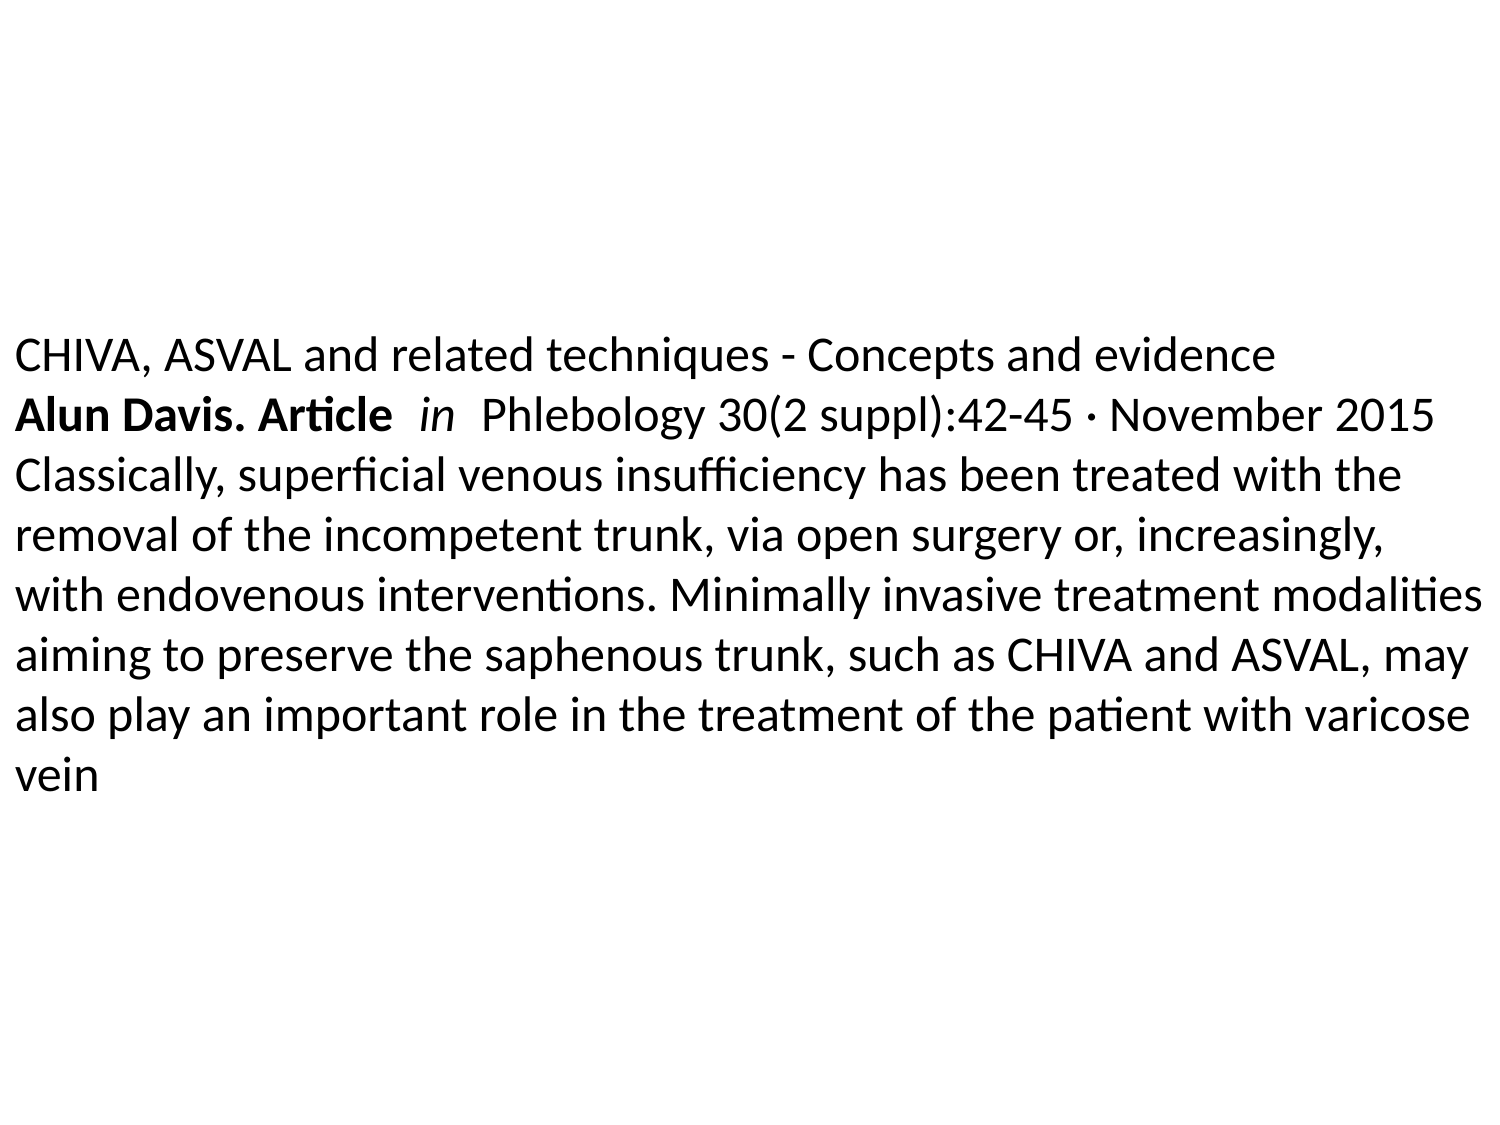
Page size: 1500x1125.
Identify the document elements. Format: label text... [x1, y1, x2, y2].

text_box CHIVA, ASVAL and related techniques - Concepts and evidence Alun Davis. Article in Phlebology 30(2 suppl):42-45 · November 2015 Classically, superficial venous insufficiency has been treated with the removal of the incompetent trunk, via open surgery or, increasingly, with endovenous interventions. Minimally invasive treatment modalities aiming to preserve the saphenous trunk, such as CHIVA and ASVAL, may also play an important role in the treatment of the patient with varicose vein [0, 314, 1500, 855]
